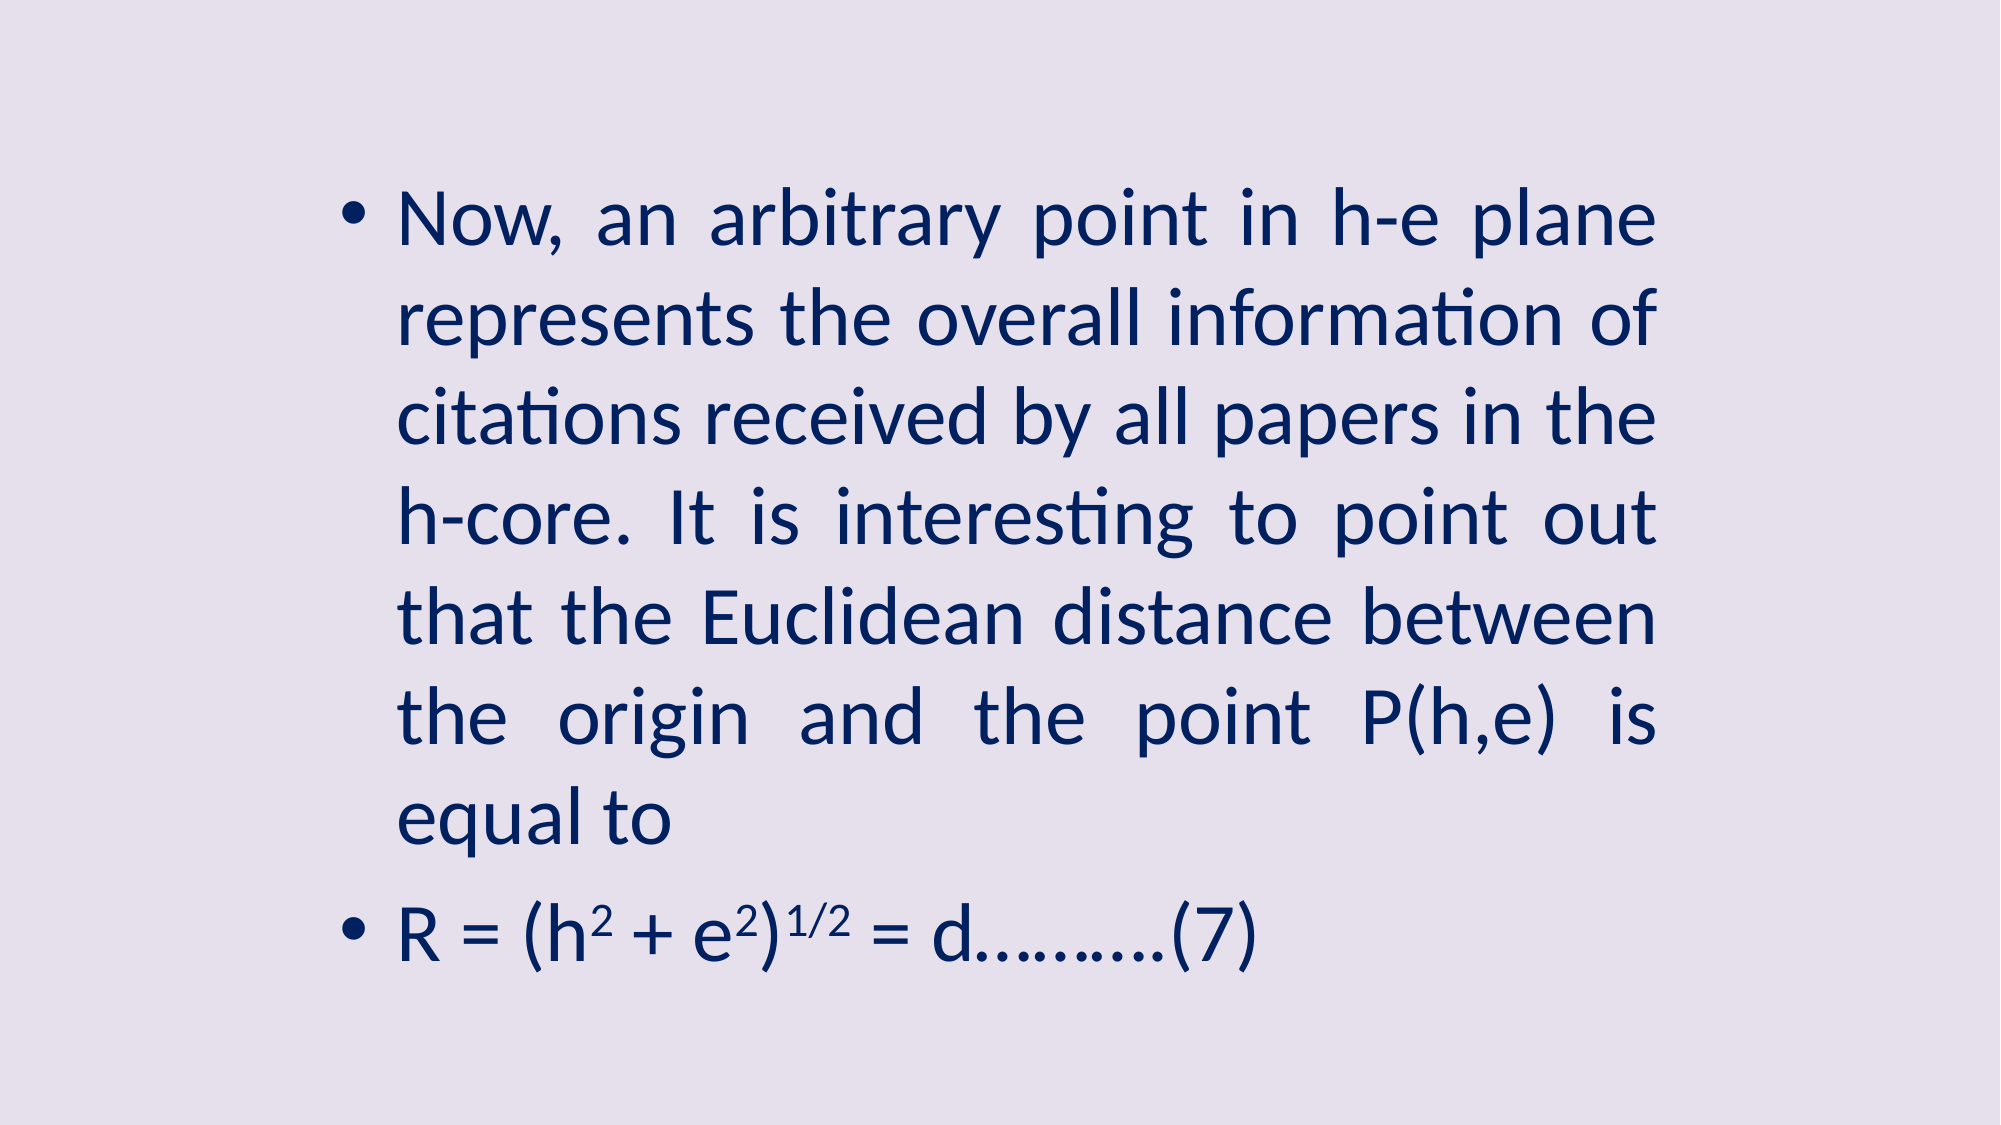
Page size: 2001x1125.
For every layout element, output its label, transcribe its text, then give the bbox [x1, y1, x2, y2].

list Now, an arbitrary point in h-e plane represents the overall information of citations received by all papers in the h-core. It is interesting to point out that the Euclidean distance between the origin and the point P(h,e) is equal to R = (h2 + e2)1/2 = d……….(7) [324, 50, 1675, 1088]
